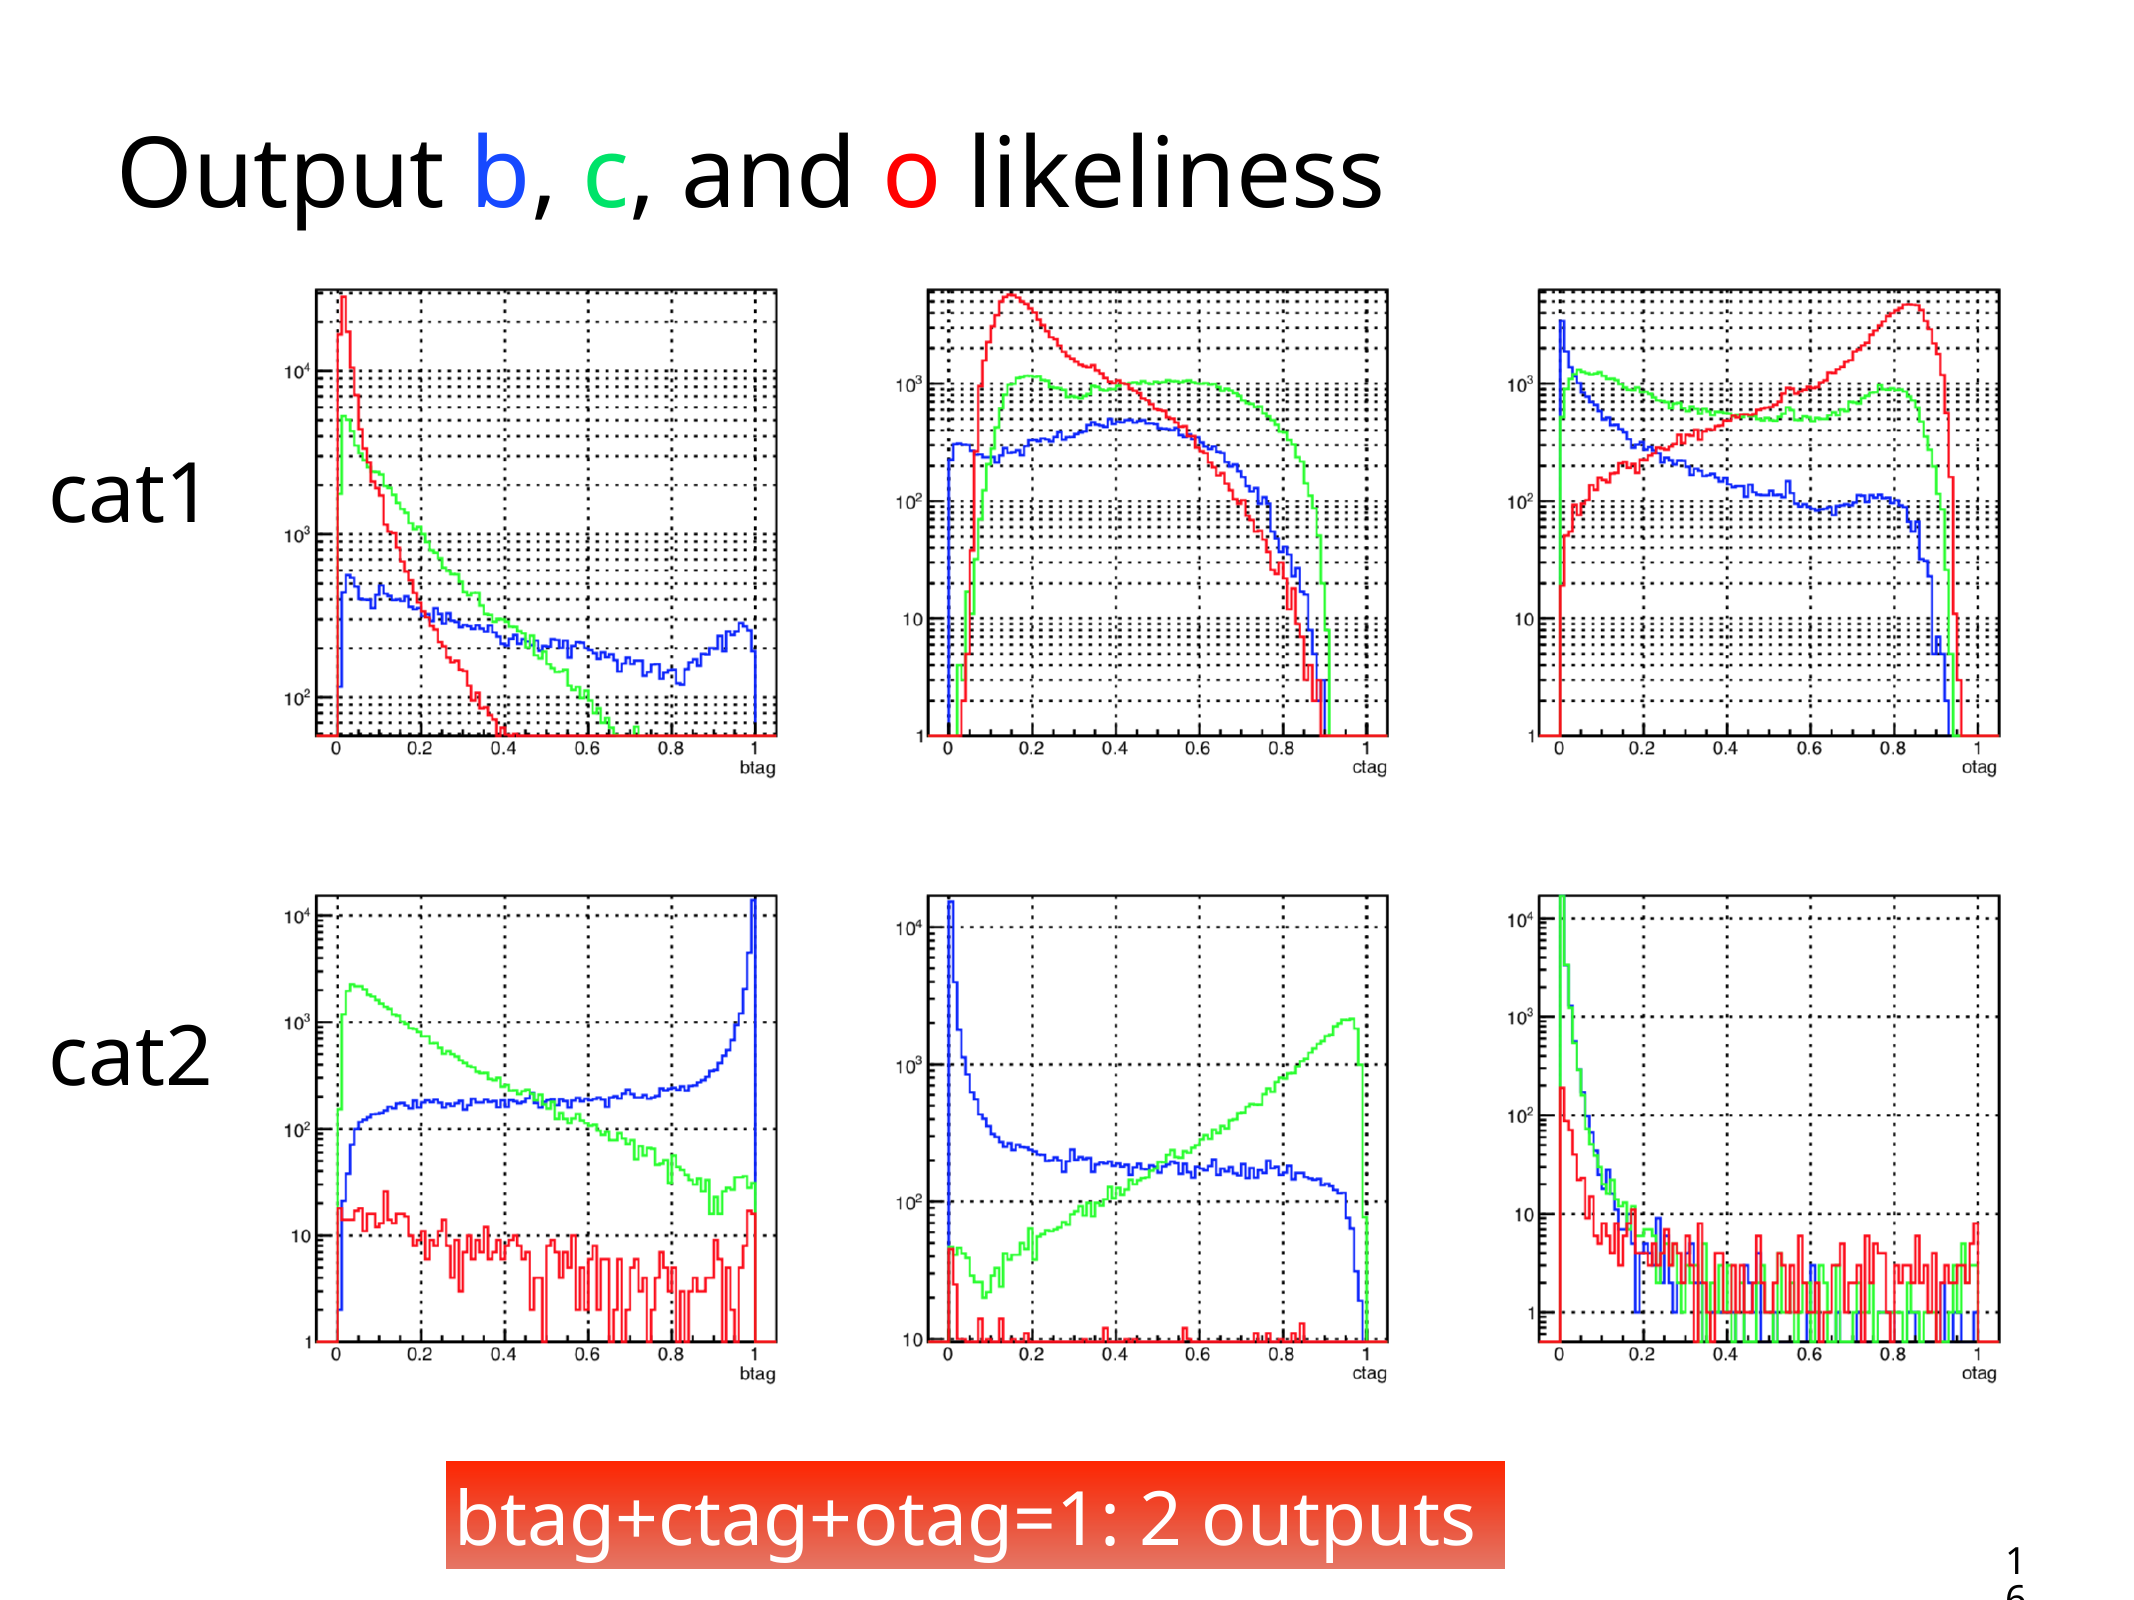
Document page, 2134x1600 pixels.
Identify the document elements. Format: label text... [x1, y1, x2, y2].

slide_number 16 [1996, 1531, 2054, 1594]
list Output b, c, and o likeliness [107, 82, 2026, 254]
text_box cat1 [40, 430, 222, 548]
picture [261, 236, 2063, 1441]
text_box btag+ctag+otag=1: 2 outputs [446, 1461, 1505, 1569]
text_box cat2 [40, 993, 222, 1111]
